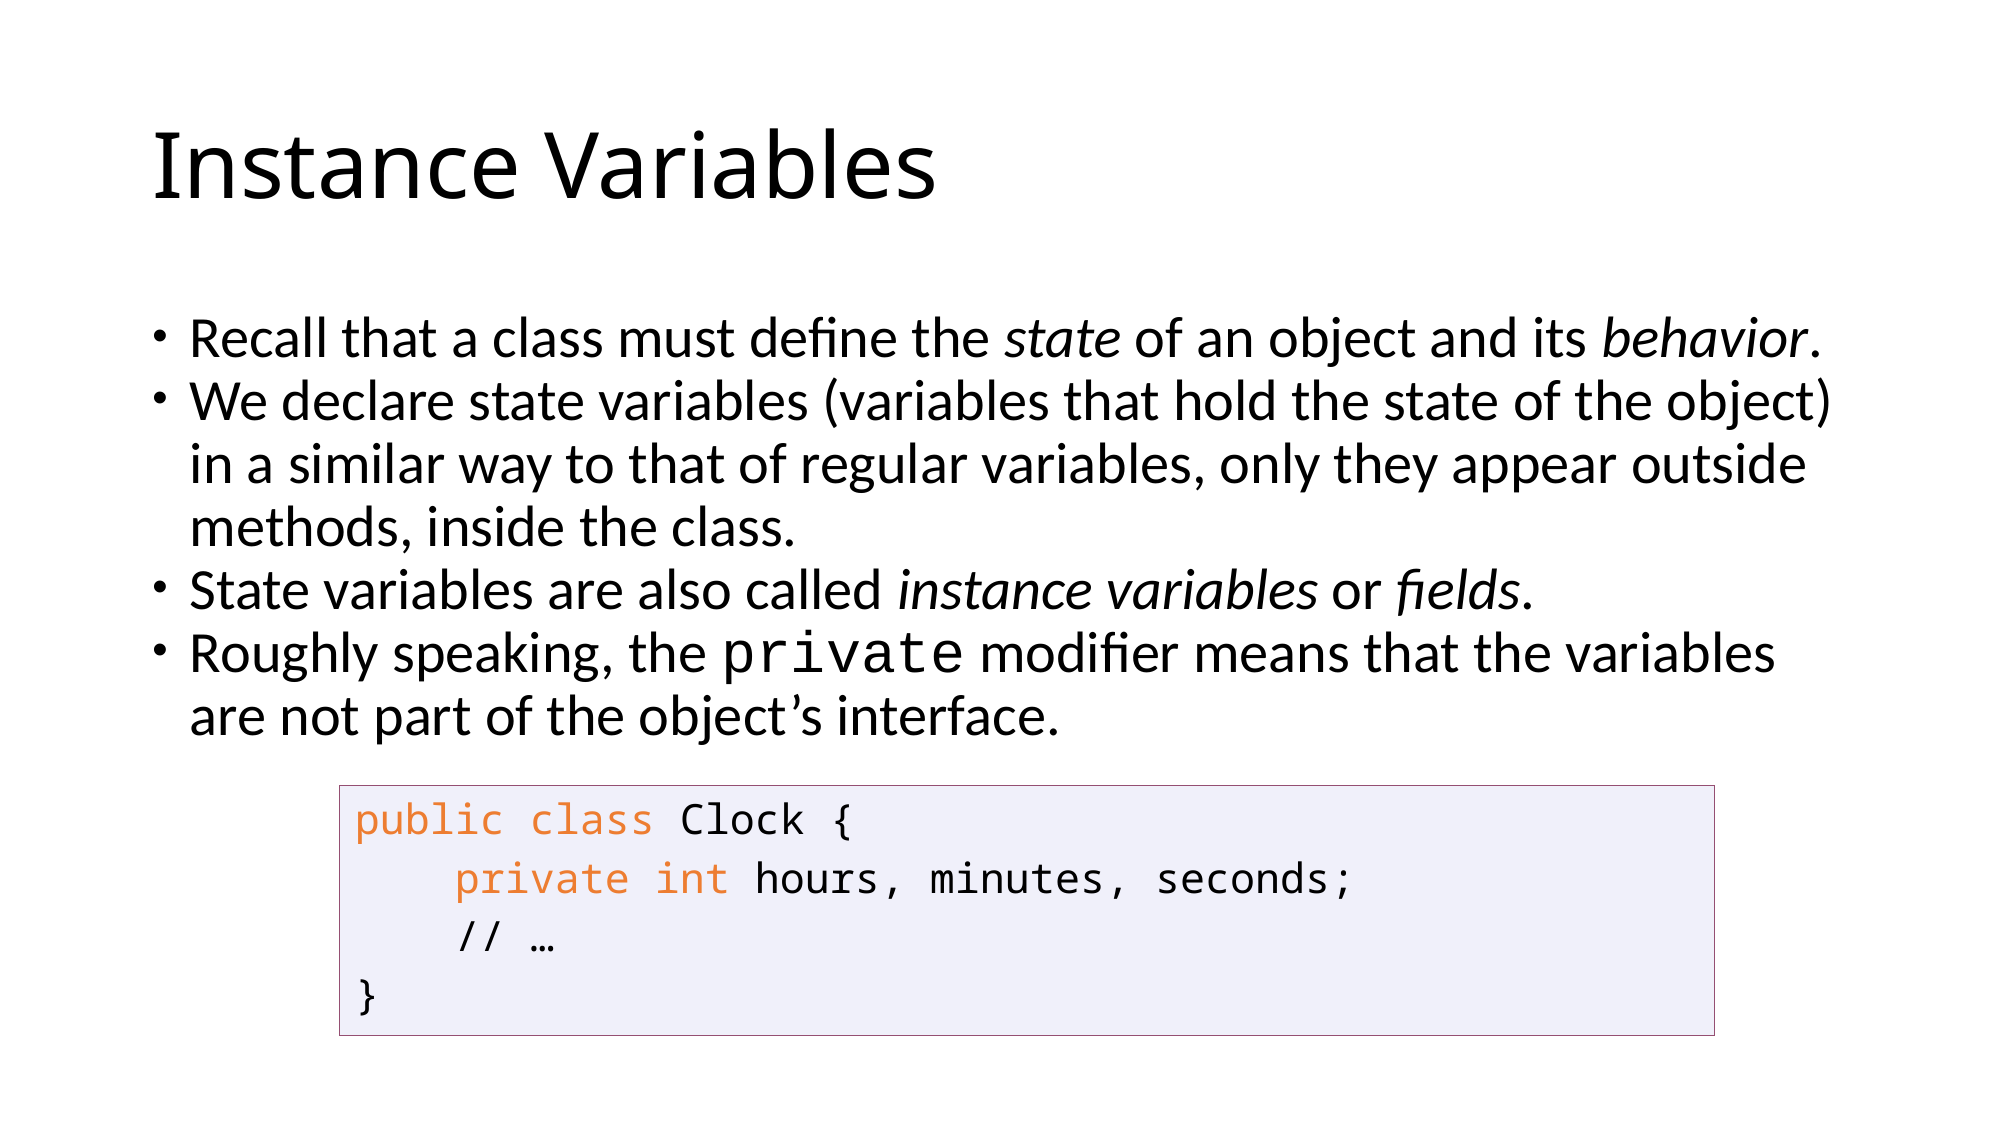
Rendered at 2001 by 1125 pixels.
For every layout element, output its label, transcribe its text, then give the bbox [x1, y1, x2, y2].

text_box public class Clock { private int hours, minutes, seconds; // … } [339, 785, 1715, 1036]
title Instance Variables [137, 59, 1863, 278]
list Recall that a class must define the state of an object and its behavior. We declare state variables (variables that hold the state of the object) in a similar way to that of regular variables, only they appear outside methods, inside the class. State variables are also called instance variables or fields. Roughly speaking, the private modifier means that the variables are not part of the object’s interface. [137, 299, 1863, 1014]
